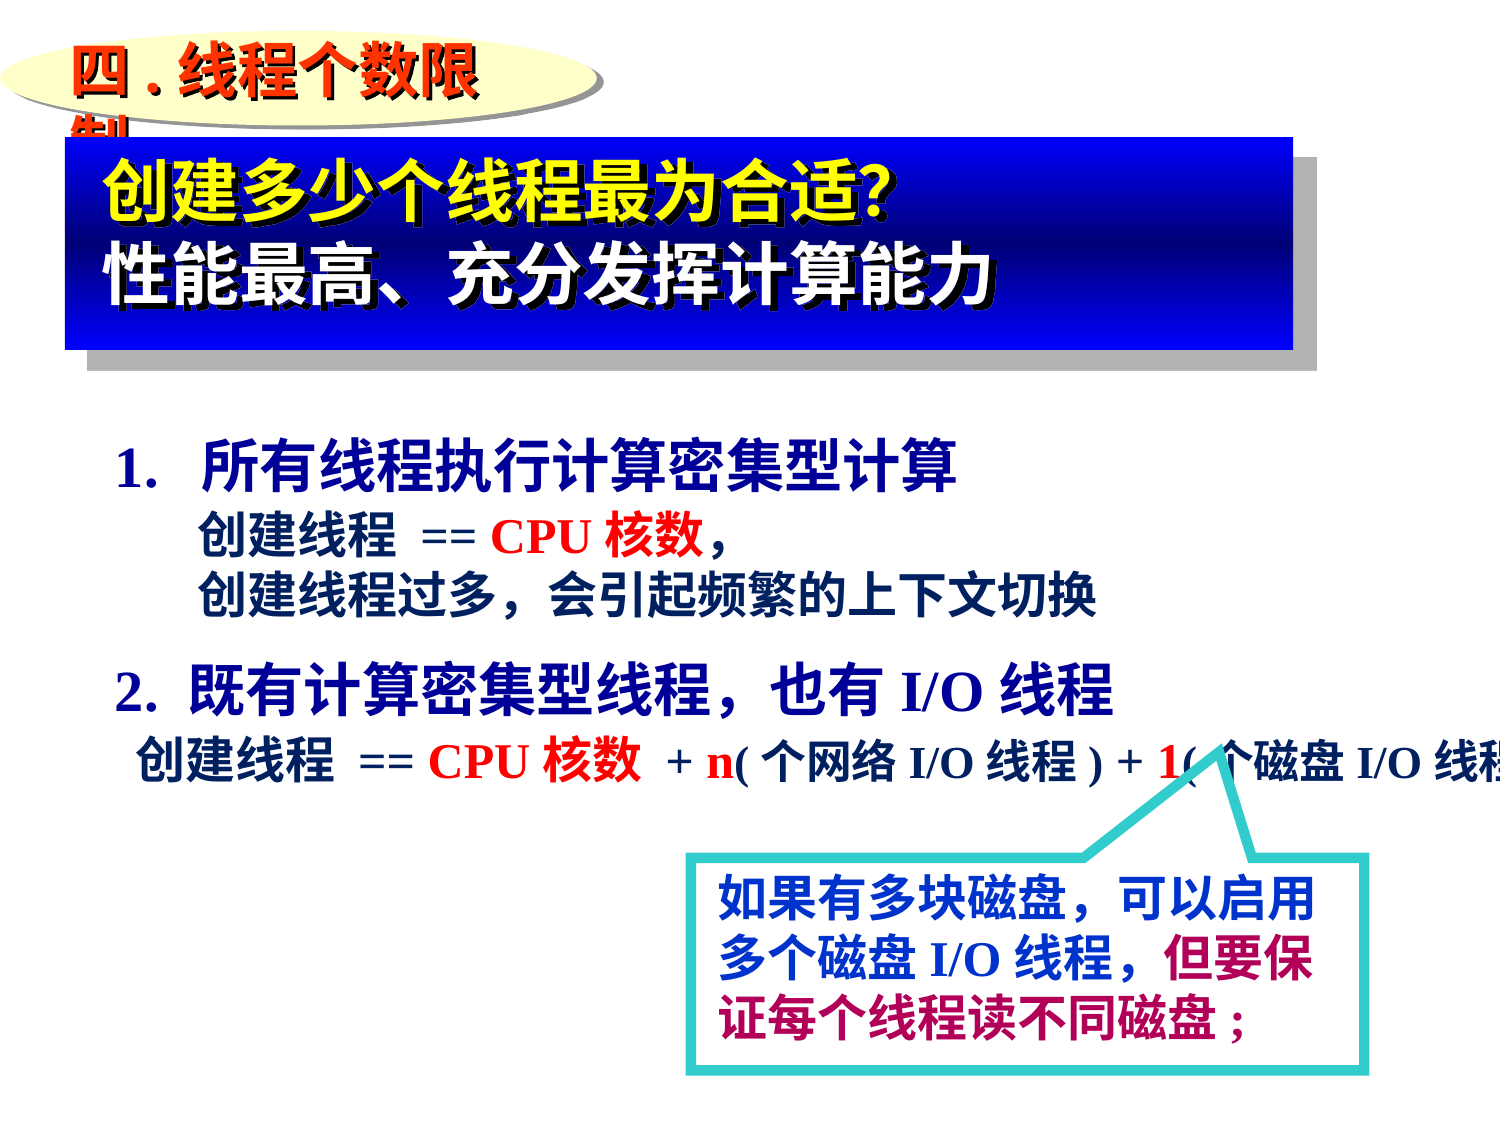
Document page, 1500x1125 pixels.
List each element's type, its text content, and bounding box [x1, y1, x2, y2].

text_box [64, 136, 1294, 350]
text_box 2. 既有计算密集型线程，也有I/O线程 [100, 656, 1471, 732]
text_box 创建线程 == CPU核数， 创建线程过多，会引起频繁的上下文切换 [182, 495, 1113, 631]
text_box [690, 857, 1365, 1071]
text_box 创建线程 == CPU核数 + n(个网络I/O线程) + 1(个磁盘I/O线程) [120, 721, 1500, 797]
text_box 1. 所有线程执行计算密集型计算 [100, 432, 1471, 507]
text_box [0, 24, 597, 126]
